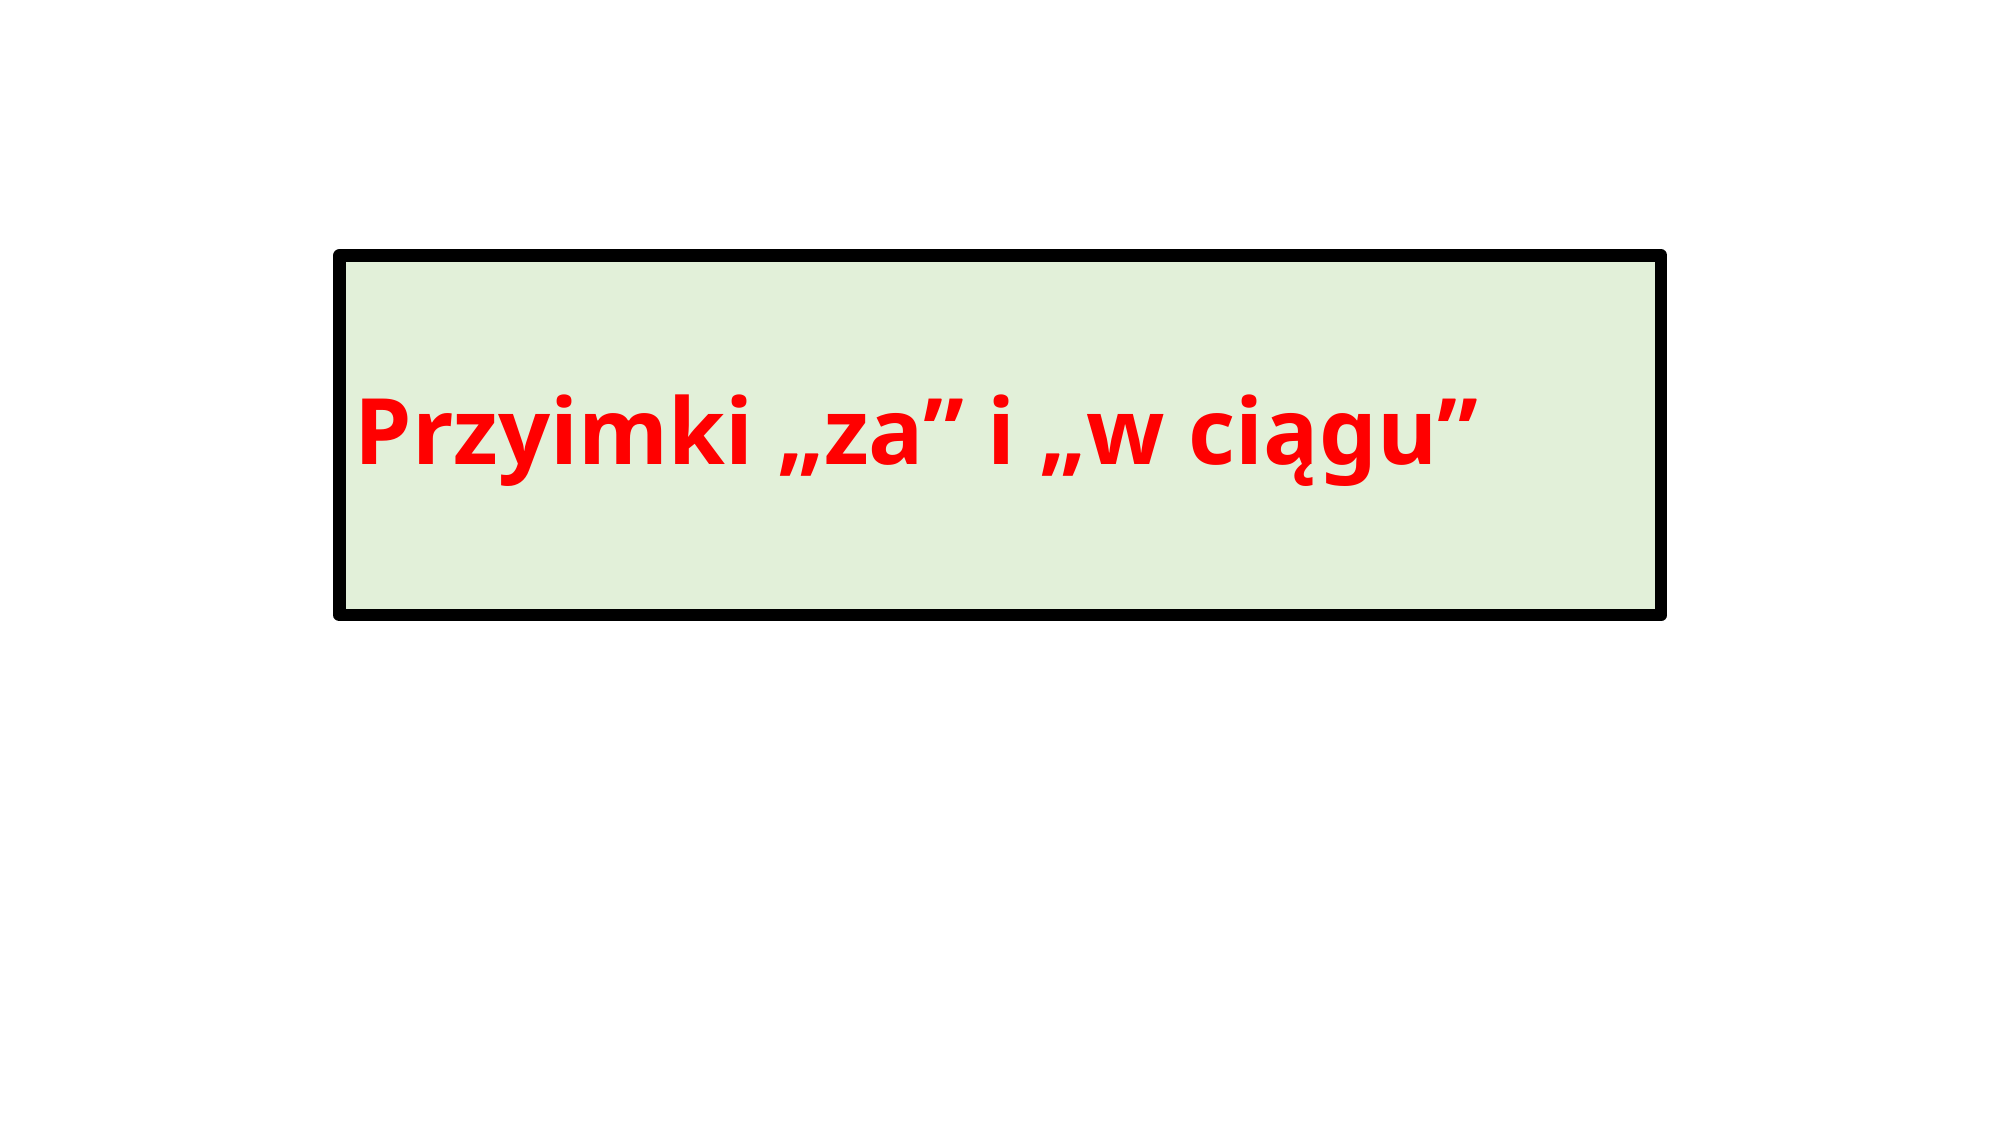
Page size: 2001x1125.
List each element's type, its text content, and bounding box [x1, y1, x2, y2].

title Przyimki „za” i „w ciągu” [339, 255, 1662, 616]
